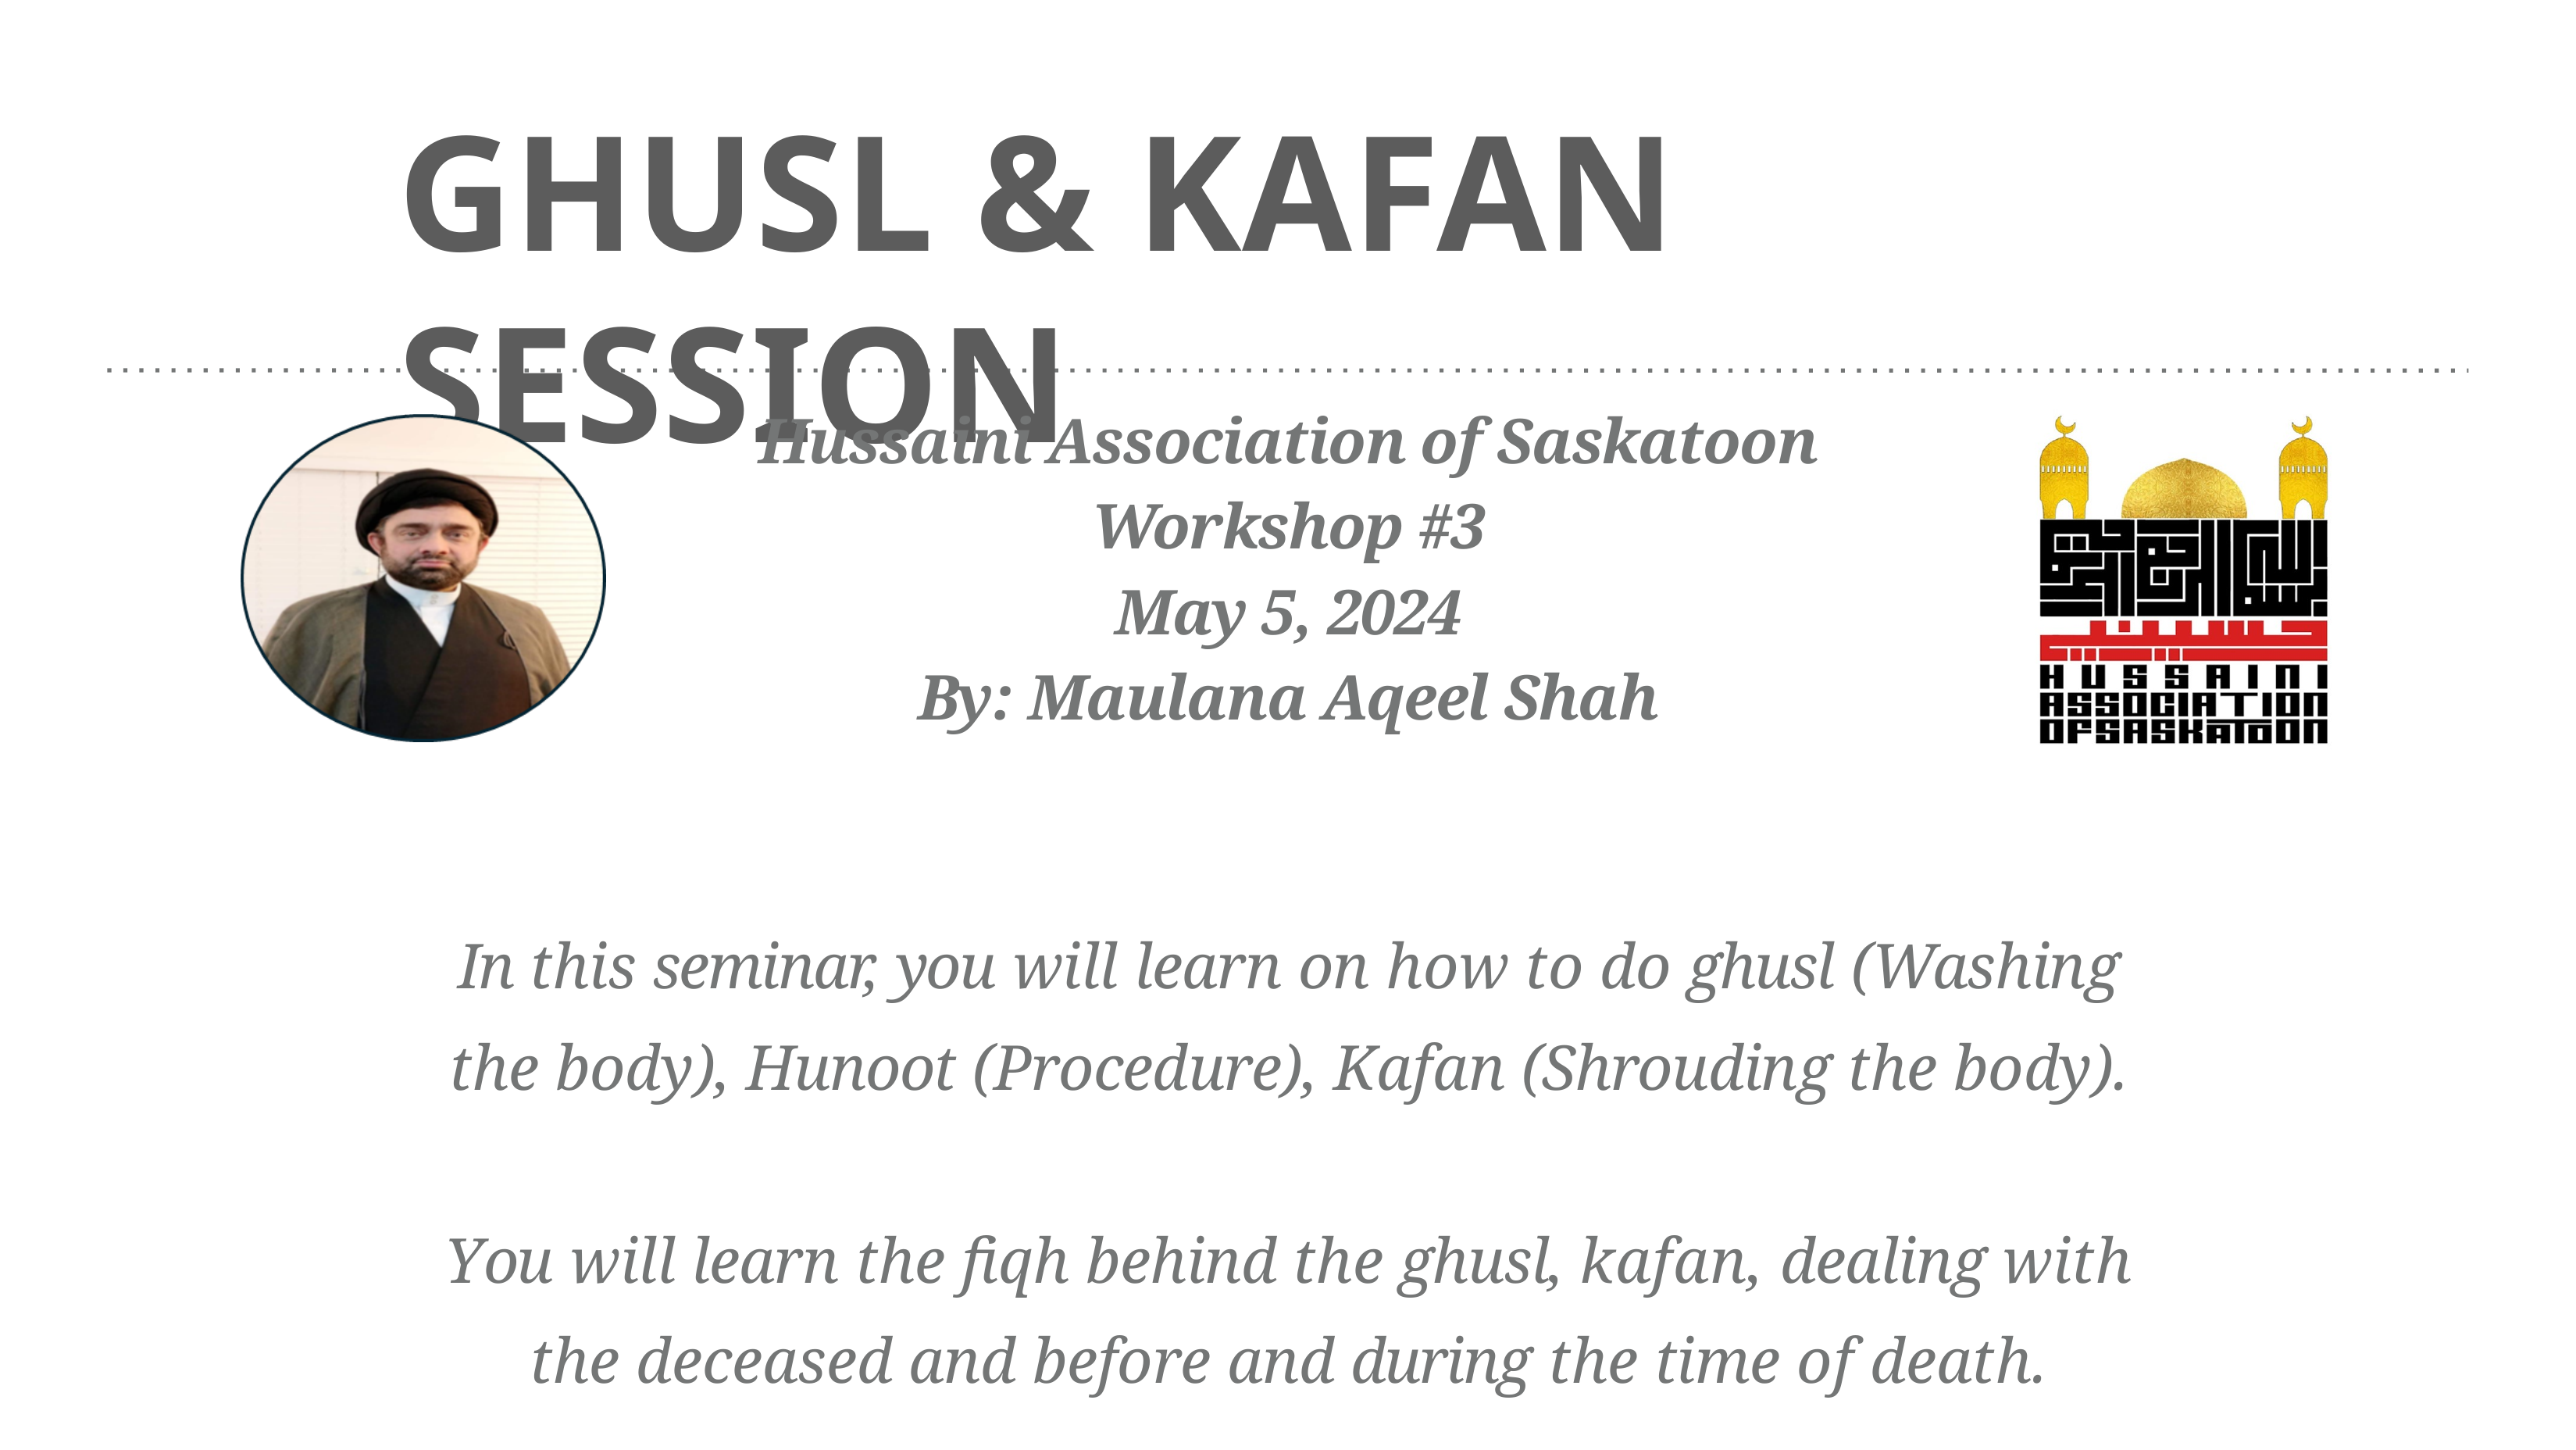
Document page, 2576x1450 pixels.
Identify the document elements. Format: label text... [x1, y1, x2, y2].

picture [2024, 404, 2335, 752]
title GHUSL & KAFAN SESSION [396, 90, 2180, 413]
text_box Hussaini Association of Saskatoon Workshop #3 May 5, 2024 By: Maulana Aqeel Shah In this seminar, you will learn on how to do ghusl (Washing the body), Hunoot (Procedure), Kafan (Shrouding the body). You will learn the fiqh behind the ghusl, kafan, dealing with the deceased and before and during the time of death. [416, 390, 2160, 1396]
picture [244, 417, 602, 738]
picture [434, 583, 606, 742]
picture [241, 414, 606, 742]
